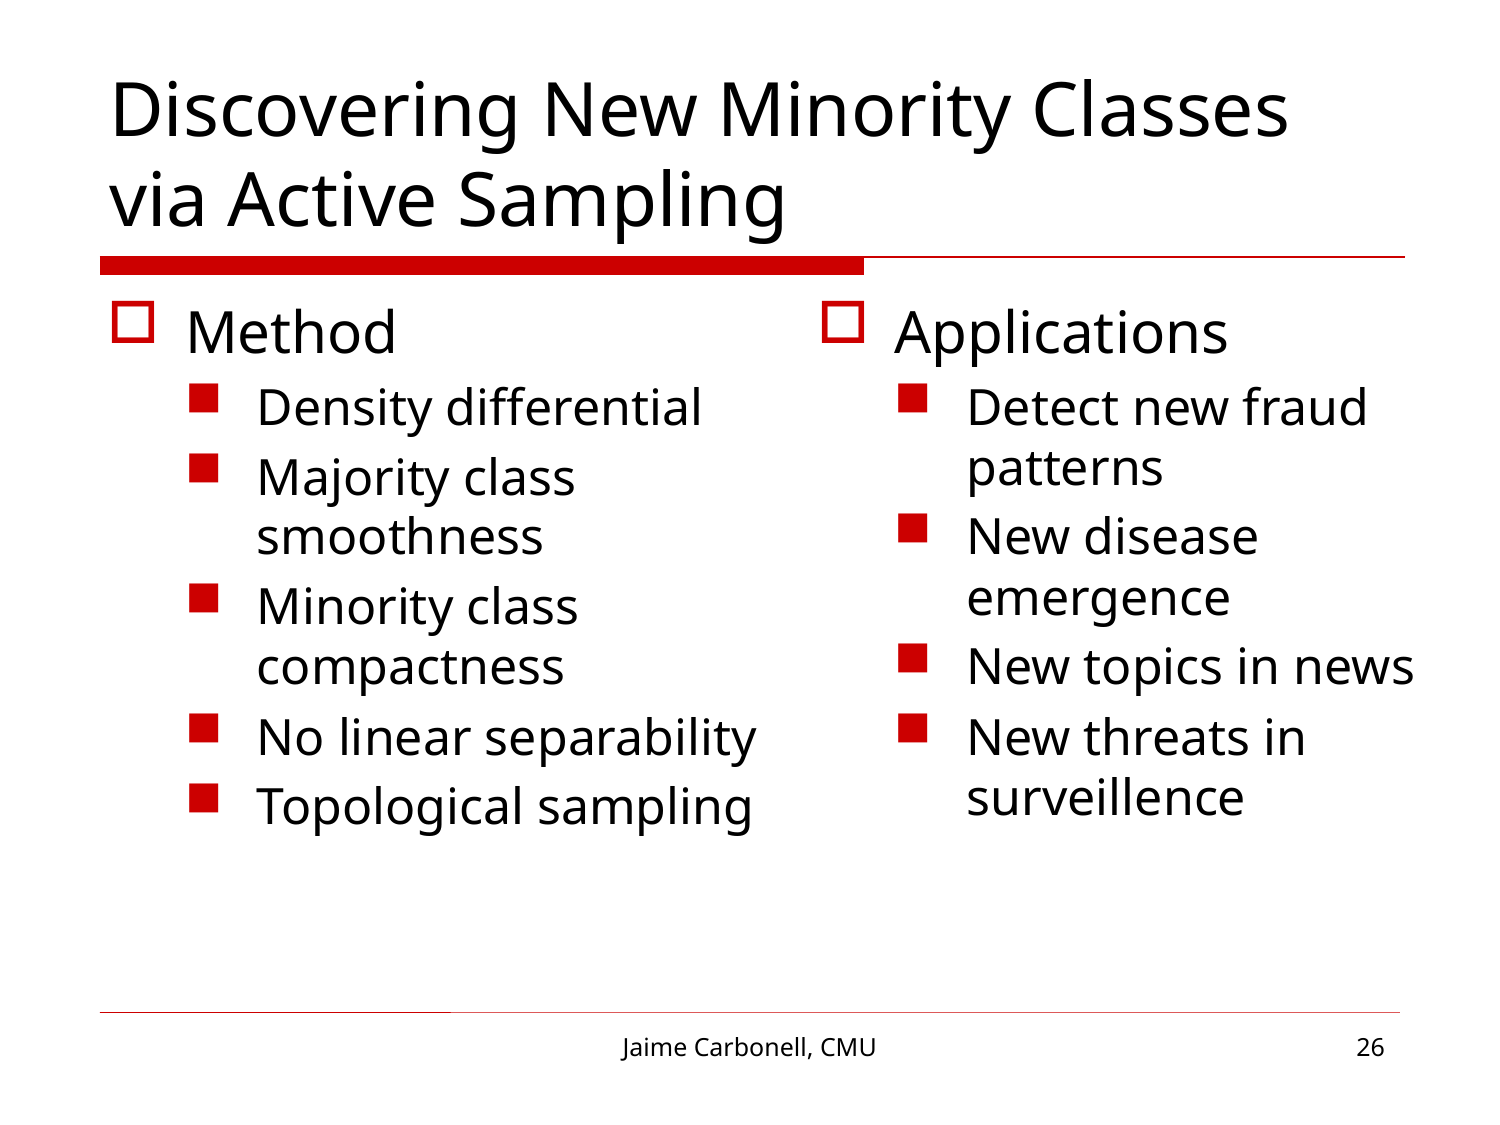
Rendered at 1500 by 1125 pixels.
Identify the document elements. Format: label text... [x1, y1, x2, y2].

slide_number 26 [1074, 1024, 1401, 1103]
list Applications Detect new fraud patterns New disease emergence New topics in news New threats in surveillence [802, 287, 1488, 988]
footer Jaime Carbonell, CMU [512, 1024, 988, 1103]
list Method Density differential Majority class smoothness Minority class compactness No linear separability Topological sampling [92, 287, 802, 988]
title Discovering New Minority Classes via Active Sampling [93, 49, 1407, 250]
